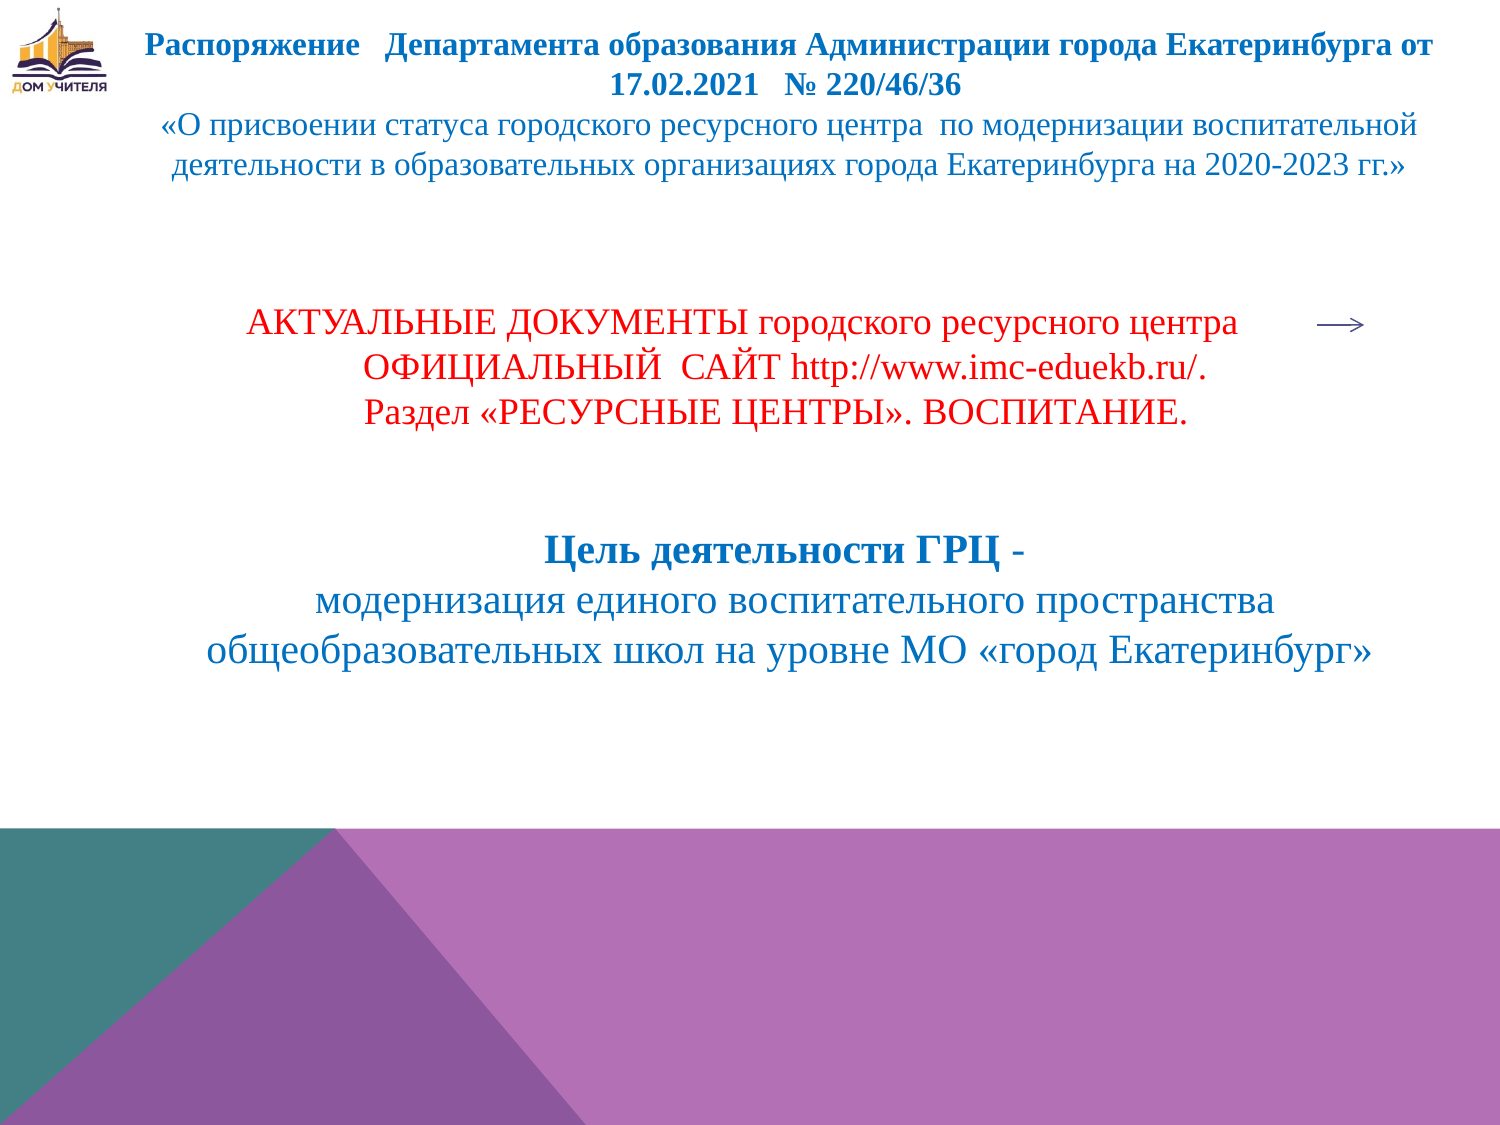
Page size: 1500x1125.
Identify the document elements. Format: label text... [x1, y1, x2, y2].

text_box Распоряжение Департамента образования Администрации города Екатеринбурга от 17.02.2021 № 220/46/36 «О присвоении статуса городского ресурсного центра по модернизации воспитательной деятельности в образовательных организациях города Екатеринбурга на 2020-2023 гг.» АКТУАЛЬНЫЕ ДОКУМЕНТЫ городского ресурсного центра ОФИЦИАЛЬНЫЙ САЙТ http://www.imc-eduekb.ru/. Раздел «РЕСУРСНЫЕ ЦЕНТРЫ». ВОСПИТАНИЕ. Цель деятельности ГРЦ - модернизация единого воспитательного пространства общеобразовательных школ на уровне МО «город Екатеринбург» [121, 15, 1459, 860]
picture [8, 0, 122, 114]
